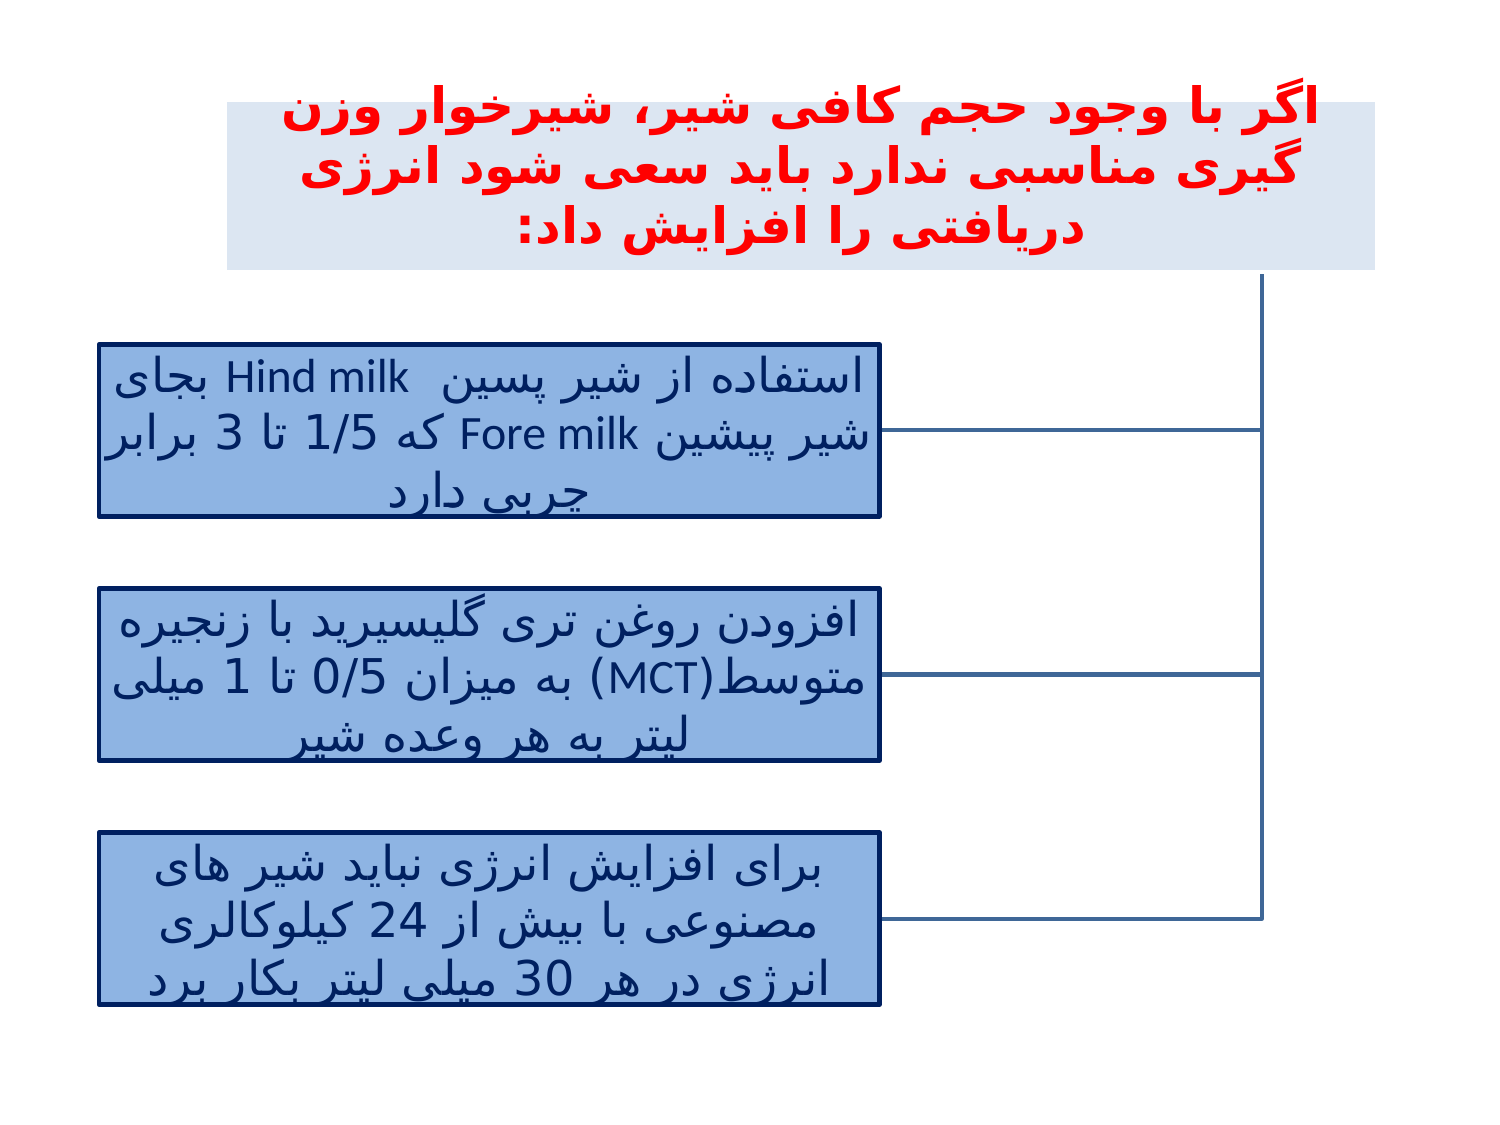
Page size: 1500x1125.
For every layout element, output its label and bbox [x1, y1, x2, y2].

text_box [0, 99, 1388, 1006]
